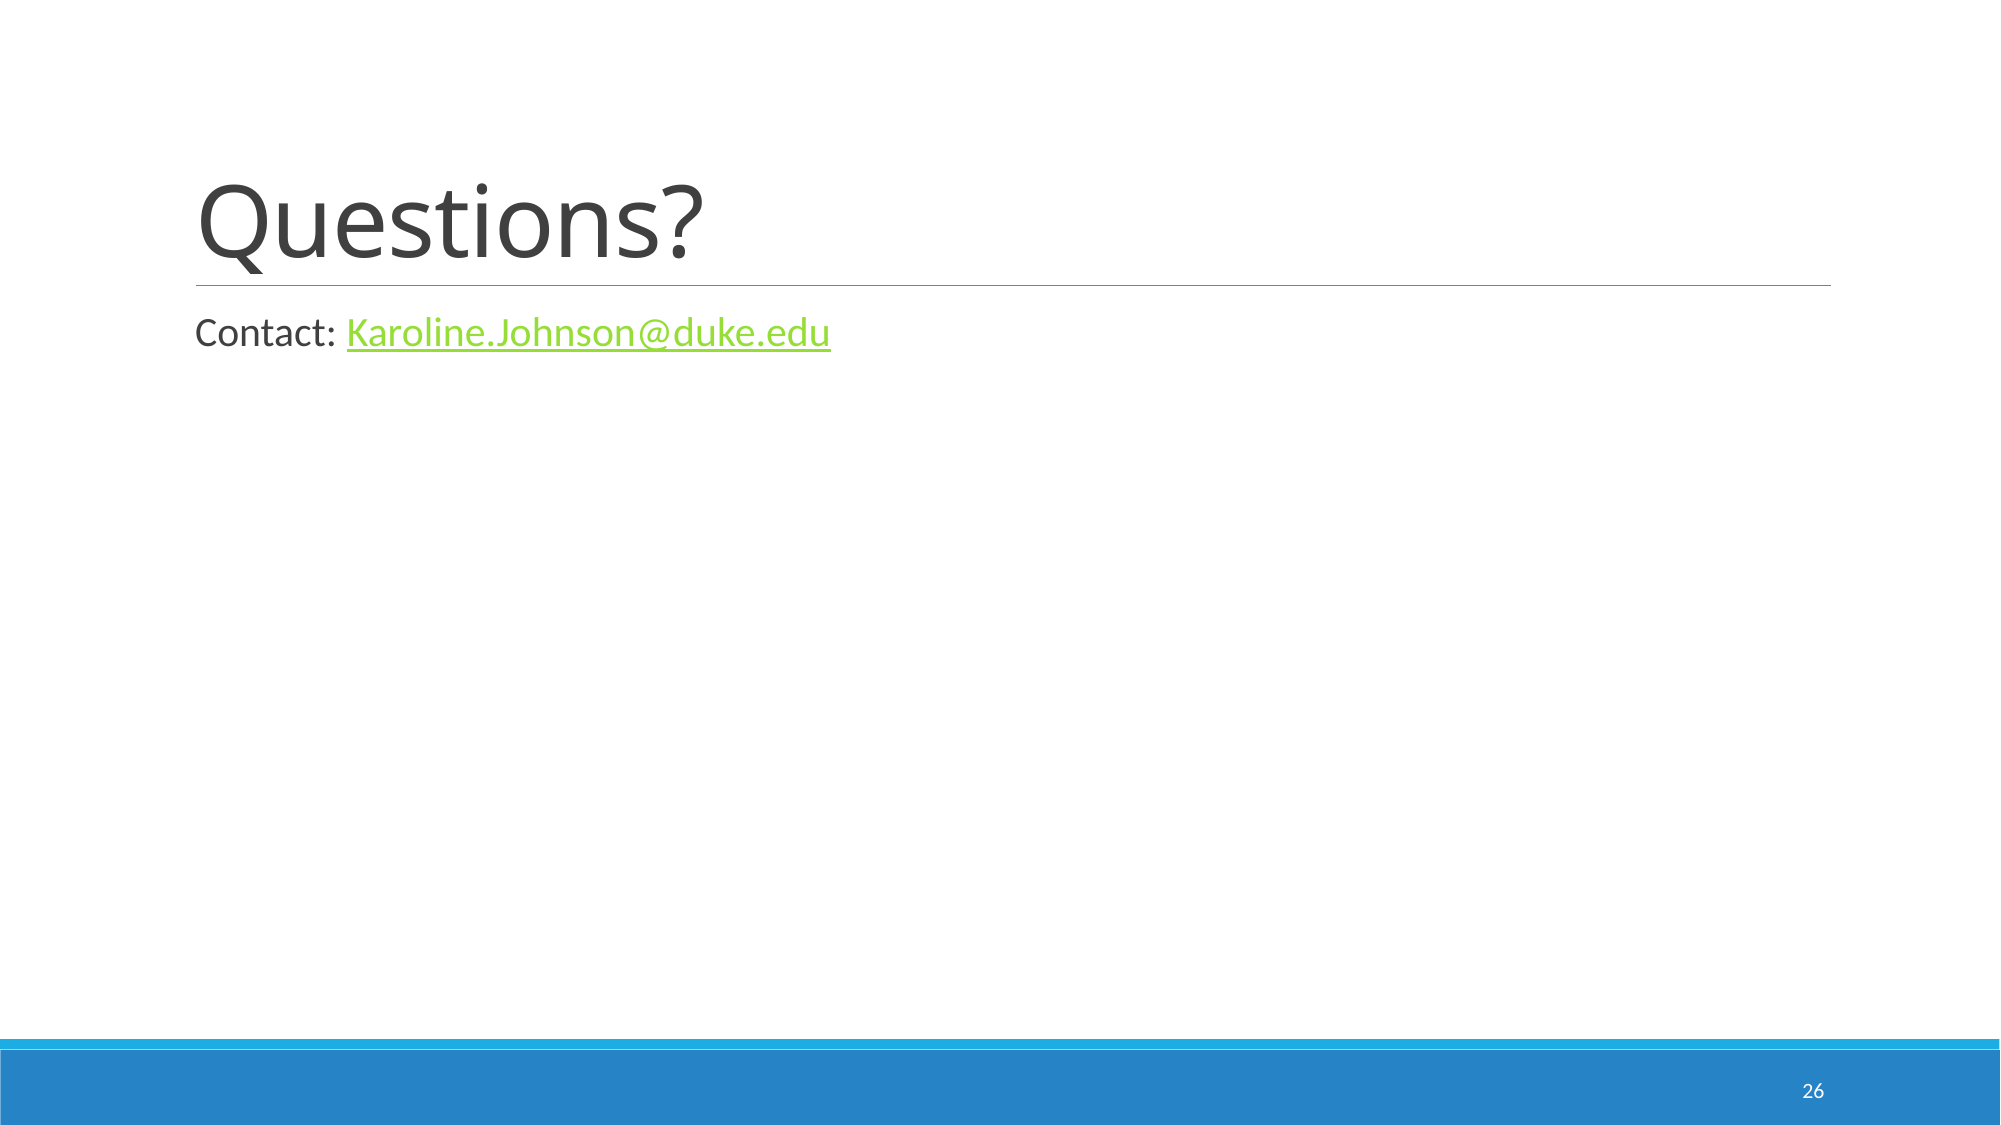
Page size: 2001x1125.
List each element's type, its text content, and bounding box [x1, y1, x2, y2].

list Contact: Karoline.Johnson@duke.edu [180, 302, 1830, 963]
slide_number 26 [1624, 1059, 1840, 1120]
title Questions? [180, 47, 1830, 285]
